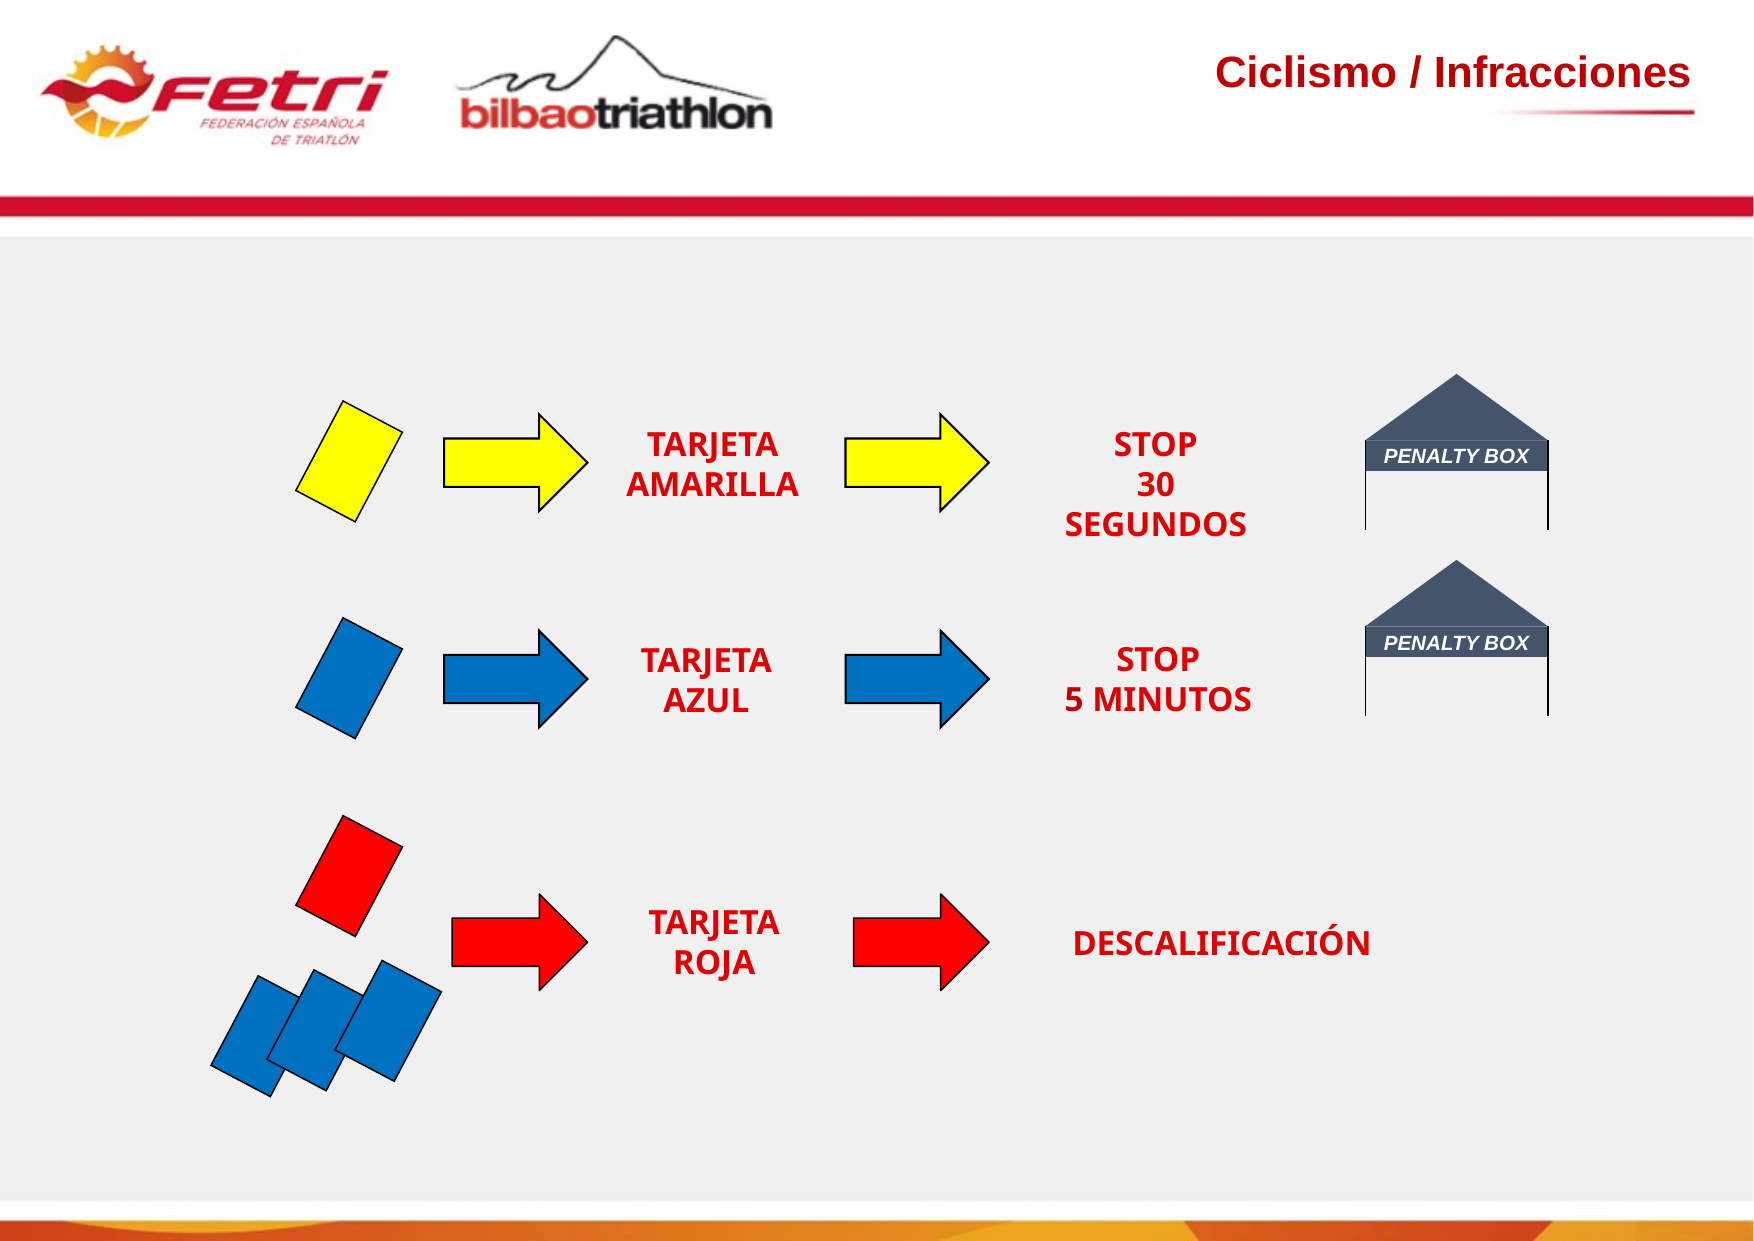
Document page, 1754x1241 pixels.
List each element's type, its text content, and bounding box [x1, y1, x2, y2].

text_box [444, 630, 588, 728]
text_box [211, 975, 299, 1097]
text_box [295, 815, 403, 937]
text_box [452, 893, 588, 991]
text_box TARJETA AZUL [598, 631, 814, 728]
text_box TARJETA AMARILLA [605, 415, 821, 512]
text_box [266, 969, 363, 1091]
text_box Ciclismo / Infracciones [1126, 35, 1707, 104]
text_box [853, 893, 989, 991]
list [46, 242, 1707, 1205]
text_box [1365, 373, 1549, 530]
text_box [444, 414, 588, 511]
text_box STOP 30 SEGUNDOS [1028, 415, 1284, 512]
text_box DESCALIFICACIÓN [1028, 914, 1417, 970]
text_box [845, 630, 989, 728]
text_box TARJETA ROJA [612, 893, 816, 990]
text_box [1365, 559, 1549, 716]
text_box [295, 617, 403, 739]
text_box [845, 414, 989, 511]
text_box [295, 400, 403, 522]
text_box [334, 960, 442, 1082]
text_box STOP 5 MINUTOS [1029, 630, 1288, 727]
picture [0, 0, 1754, 1241]
